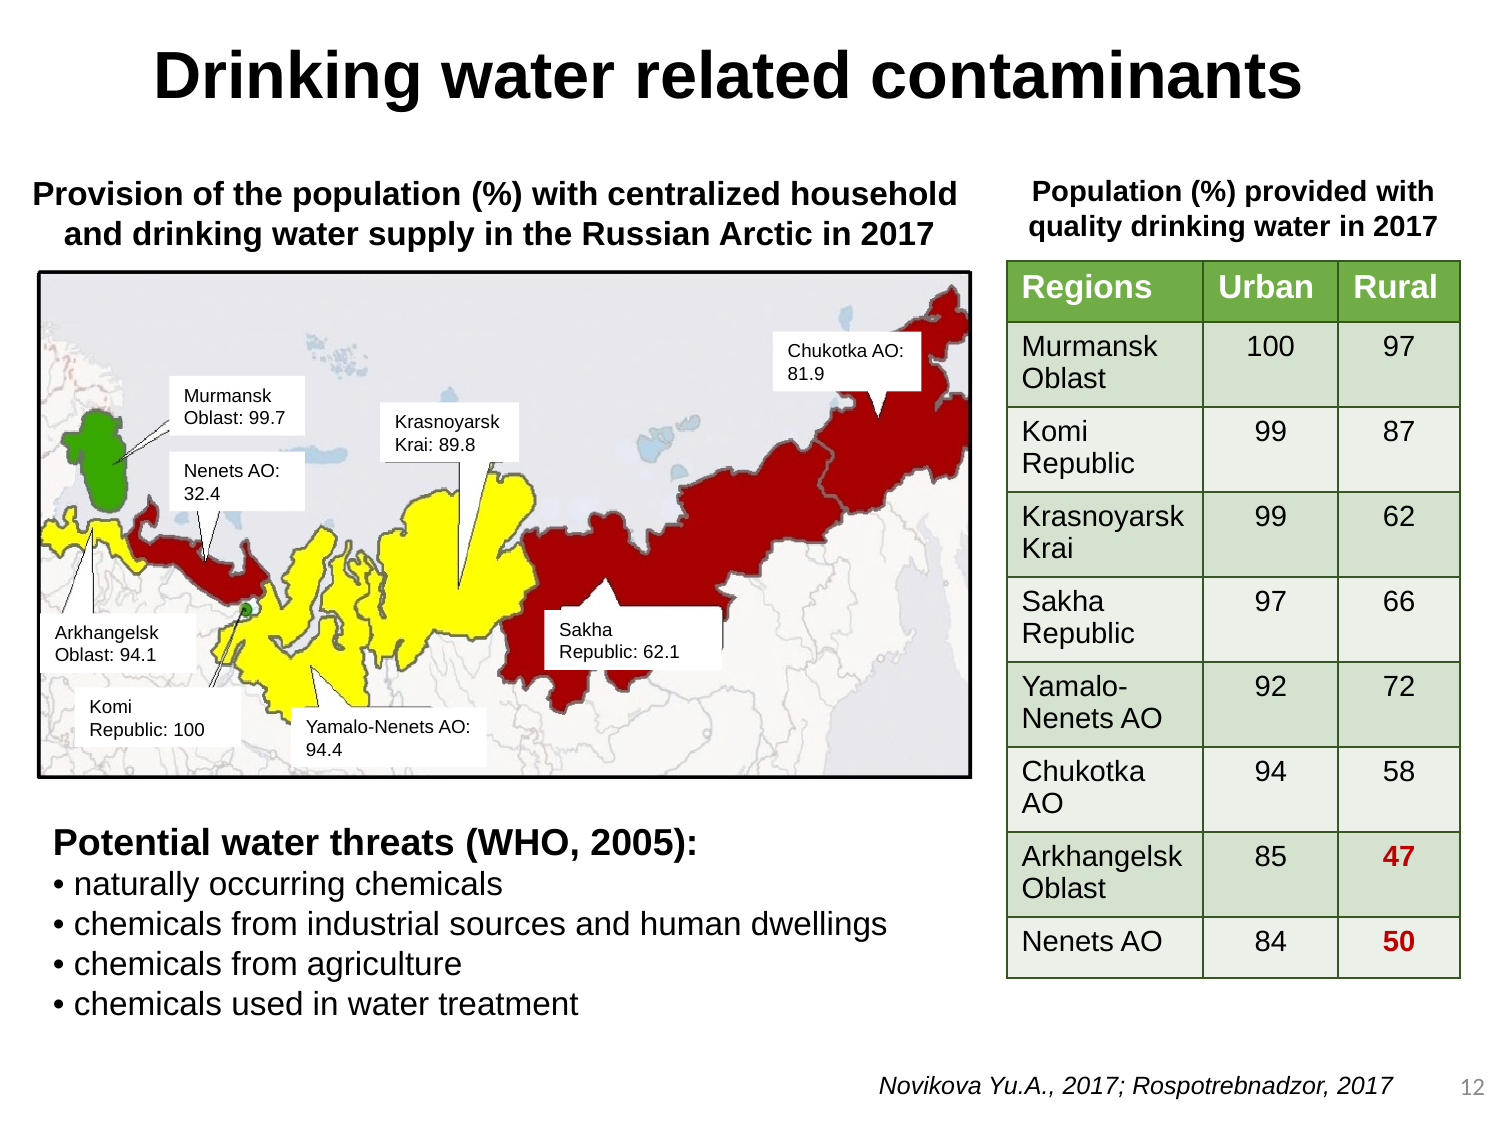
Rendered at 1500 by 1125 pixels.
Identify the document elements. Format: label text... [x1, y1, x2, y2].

slide_number 12 [1162, 1055, 1500, 1116]
text_box Novikova Yu.A., 2017; Rospotrebnadzor, 2017 [864, 1062, 1162, 1107]
table_cell 99 [1204, 408, 1337, 491]
table_cell 62 [1339, 493, 1459, 576]
text_box Provision of the population (%) with centralized household and drinking water supply in the Russian Arctic in 2017 [17, 165, 983, 260]
table_header Rural [1339, 262, 1459, 321]
table_header Urban [1204, 262, 1337, 321]
table_cell 97 [1339, 323, 1459, 406]
table_cell 66 [1339, 578, 1459, 661]
table_cell 72 [1339, 663, 1459, 746]
table_cell 84 [1204, 918, 1337, 977]
table_cell 92 [1204, 663, 1337, 746]
title Drinking water related contaminants [91, 29, 1386, 124]
table_cell 58 [1339, 748, 1459, 831]
table_header Regions [1008, 262, 1202, 321]
table_cell 47 [1339, 833, 1459, 916]
table_cell 50 [1339, 918, 1459, 977]
table_cell Sakha Republic [1008, 578, 1202, 661]
picture [24, 261, 985, 784]
table_cell 97 [1204, 578, 1337, 661]
table_cell Krasnoyarsk Krai [1008, 493, 1202, 576]
table_cell 100 [1204, 323, 1337, 406]
table_cell Yamalo-Nenets AO [1008, 663, 1202, 746]
text_box Potential water threats (WHO, 2005): • naturally occurring chemicals • chemicals from industrial sources and human dwellings • chemicals from agriculture • chemicals used in water treatment [38, 810, 1100, 1030]
table_cell 94 [1204, 748, 1337, 831]
table_cell Murmansk Oblast [1008, 323, 1202, 406]
table_cell Chukotka AO [1008, 748, 1202, 831]
text_box Population (%) provided with quality drinking water in 2017 [1006, 165, 1460, 250]
table_cell Komi Republic [1008, 408, 1202, 491]
table_cell Arkhangelsk Oblast [1008, 833, 1202, 916]
table_cell 99 [1204, 493, 1337, 576]
table_cell Nenets AO [1008, 918, 1202, 977]
table_cell 85 [1204, 833, 1337, 916]
table_cell 87 [1339, 408, 1459, 491]
